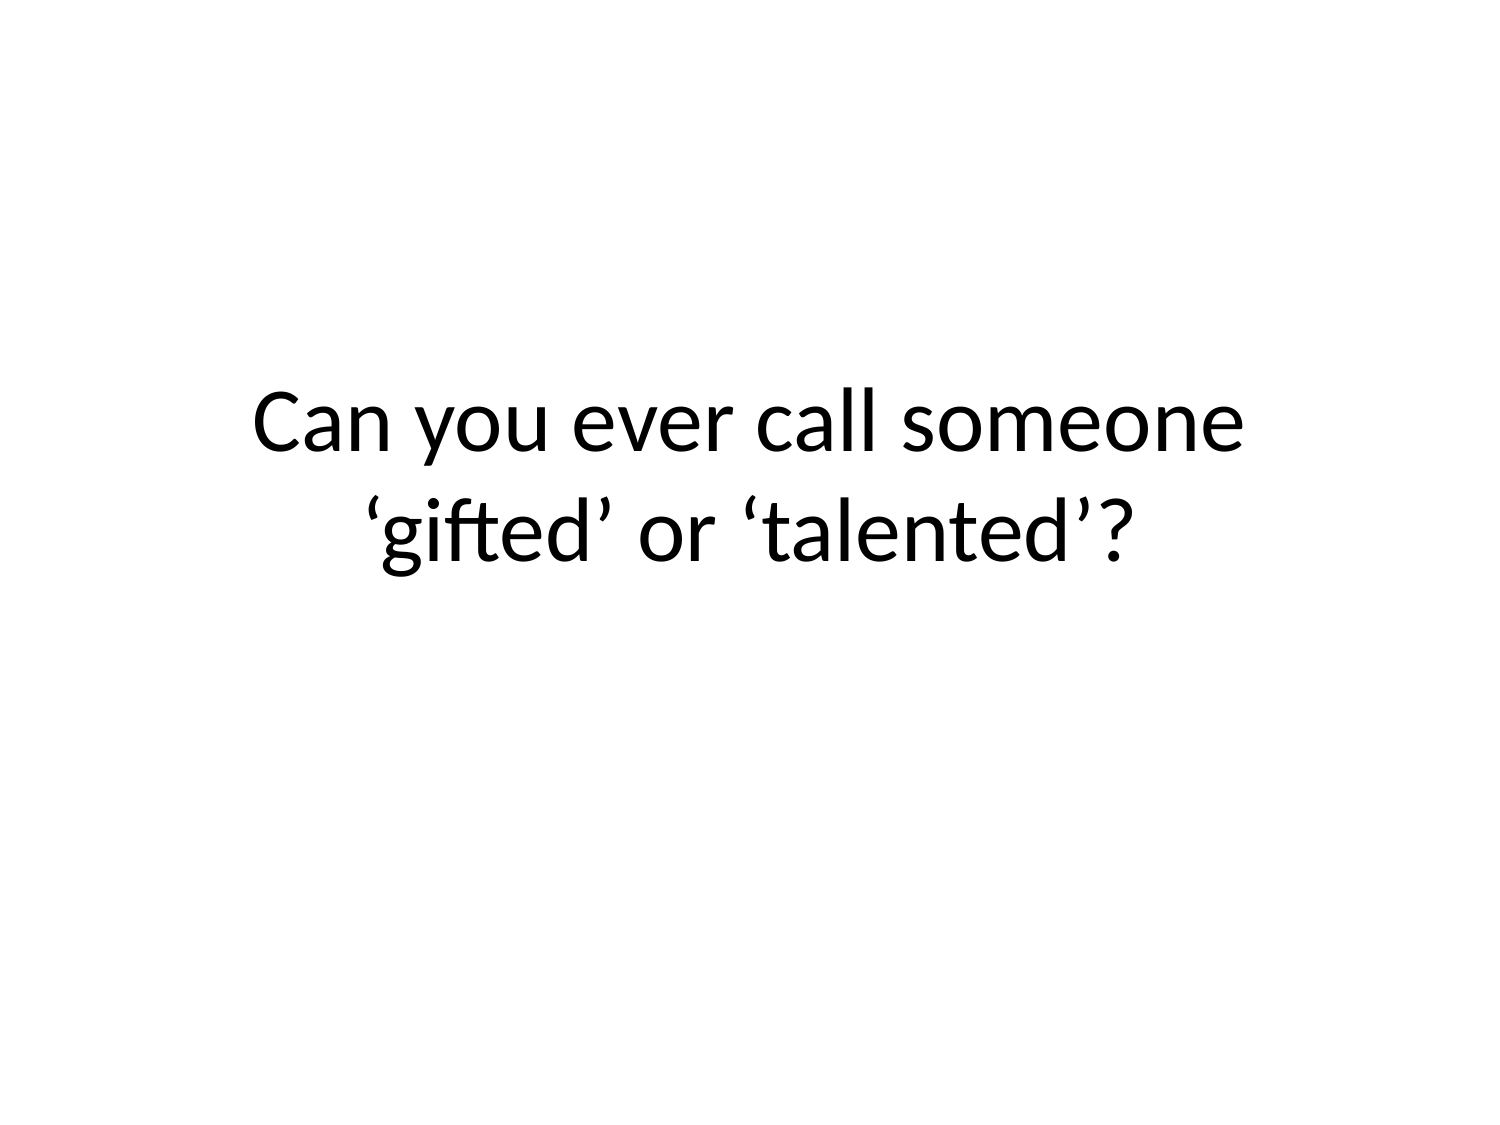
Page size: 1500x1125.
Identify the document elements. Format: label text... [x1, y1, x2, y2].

title Can you ever call someone ‘gifted’ or ‘talented’? [112, 349, 1388, 591]
